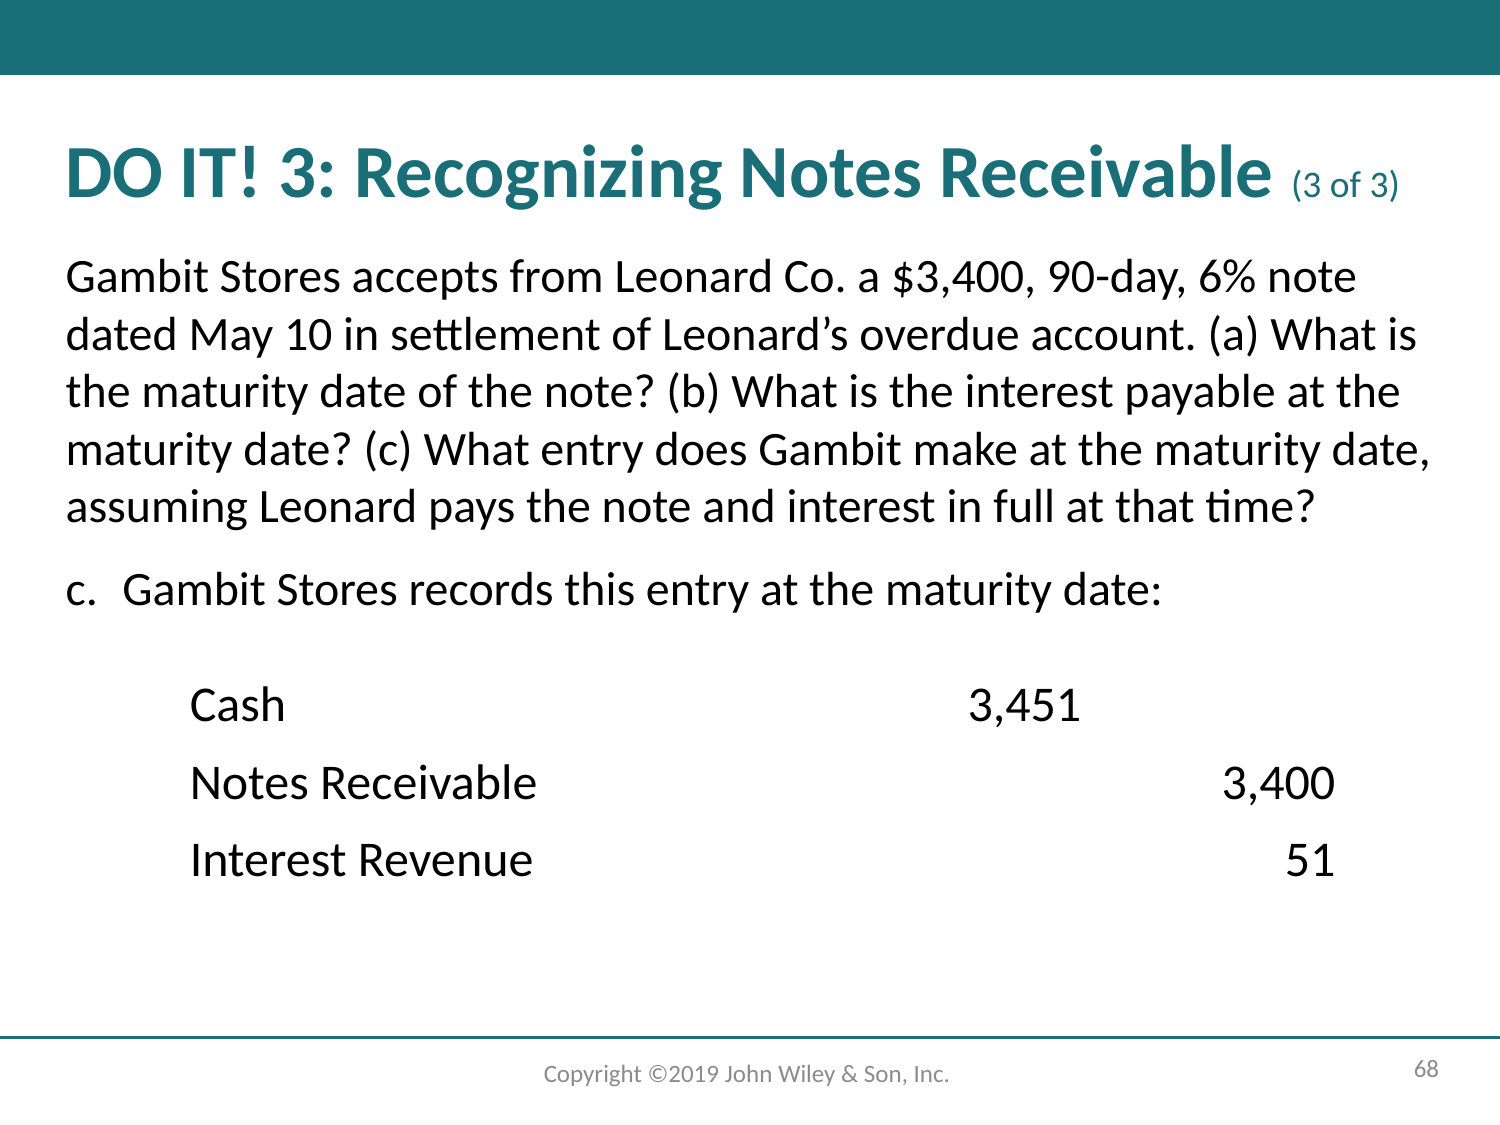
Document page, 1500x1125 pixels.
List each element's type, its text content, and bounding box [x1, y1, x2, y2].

list 51 [1096, 818, 1350, 896]
title DO IT! 3: Recognizing Notes Receivable (3 of 3) [50, 125, 1488, 328]
footer Copyright ©2019 John Wiley & Son, Inc. [496, 1042, 1004, 1103]
slide_number 68 [1063, 1037, 1455, 1098]
list Gambit Stores accepts from Leonard Co. a $3,400, 90-day, 6% note dated May 10 in settlement of Leonard’s overdue account. (a) What is the maturity date of the note? (b) What is the interest payable at the maturity date? (c) What entry does Gambit make at the maturity date, assuming Leonard pays the note and interest in full at that time? Gambit Stores records this entry at the maturity date: [50, 328, 1451, 638]
list Notes Receivable [174, 740, 922, 818]
list Cash [174, 662, 846, 740]
list 3,400 [1095, 740, 1350, 818]
list 3,451 [846, 662, 1097, 741]
list Interest Revenue [174, 818, 922, 896]
